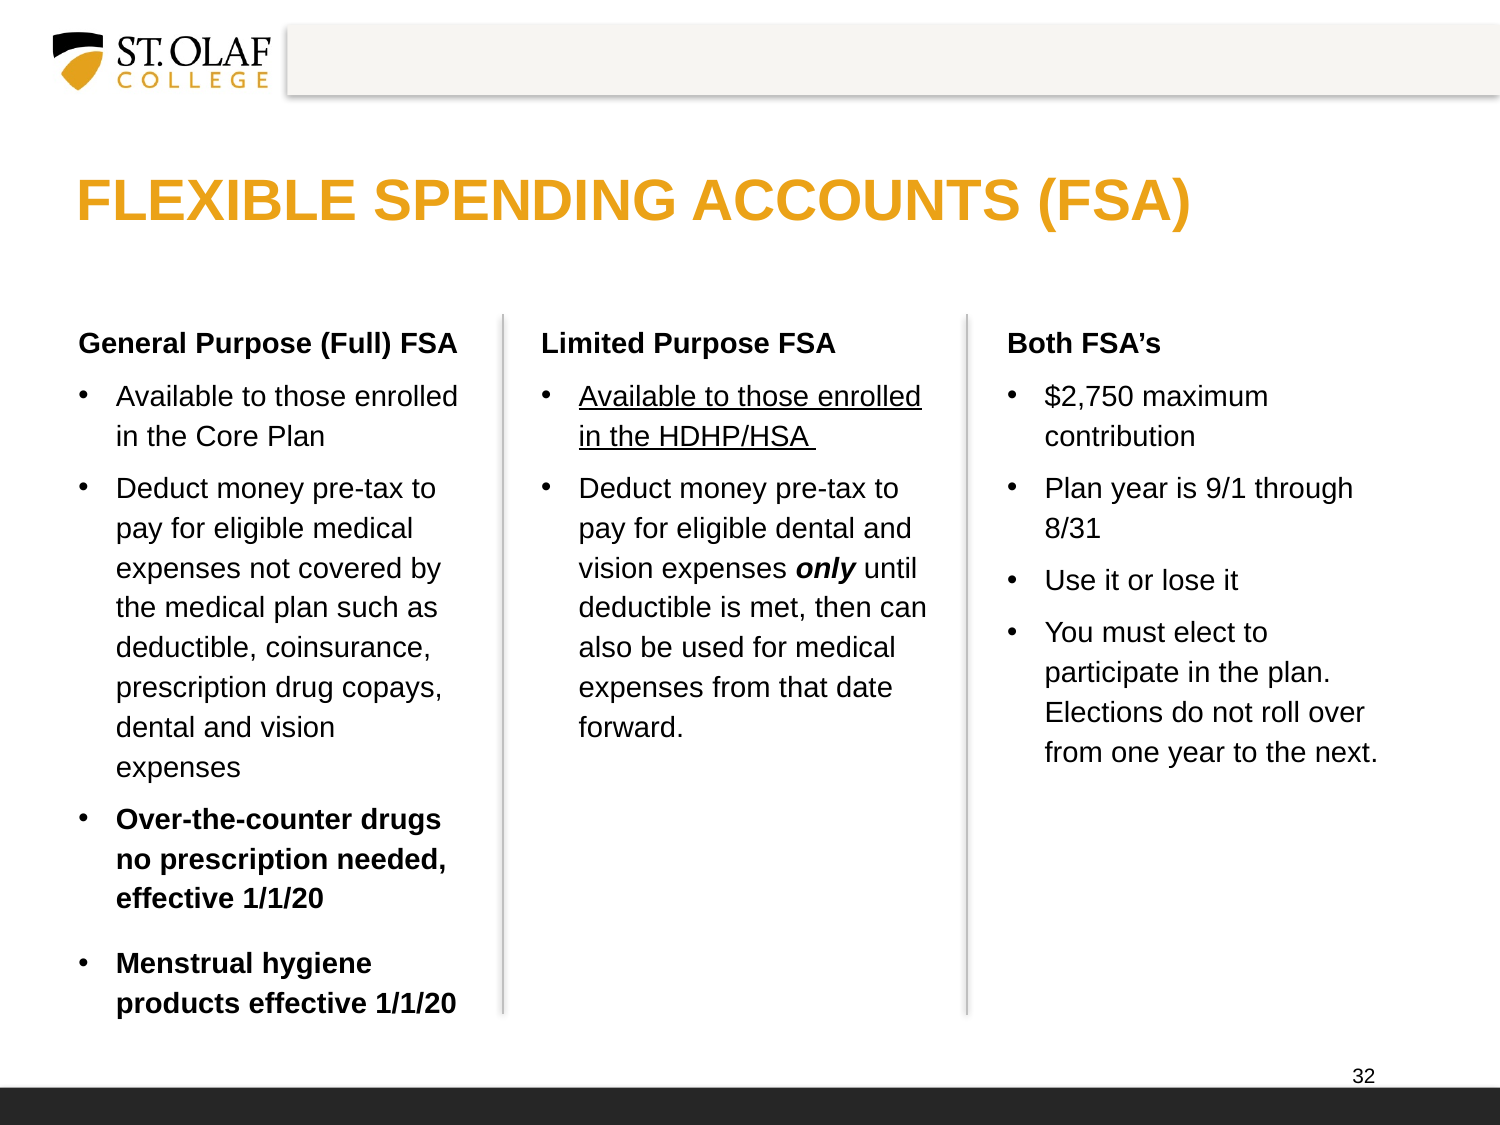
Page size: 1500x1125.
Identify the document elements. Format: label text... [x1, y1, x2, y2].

list Limited Purpose FSA Available to those enrolled in the HDHP/HSA Deduct money pre-tax to pay for eligible dental and vision expenses only until deductible is met, then can also be used for medical expenses from that date forward. [541, 312, 932, 994]
list General Purpose (Full) FSA Available to those enrolled in the Core Plan Deduct money pre-tax to pay for eligible medical expenses not covered by the medical plan such as deductible, coinsurance, prescription drug copays, dental and vision expenses Over-the-counter drugs no prescription needed, effective 1/1/20 Menstrual hygiene products effective 1/1/20 [78, 312, 469, 994]
slide_number 32 [1341, 1045, 1391, 1085]
title Flexible spending accounts (FSA) [76, 162, 1395, 238]
text_box [0, 1087, 1500, 1125]
picture [50, 24, 275, 96]
list Both FSA’s $2,750 maximum contribution Plan year is 9/1 through 8/31 Use it or lose it You must elect to participate in the plan. Elections do not roll over from one year to the next. [1007, 312, 1398, 994]
